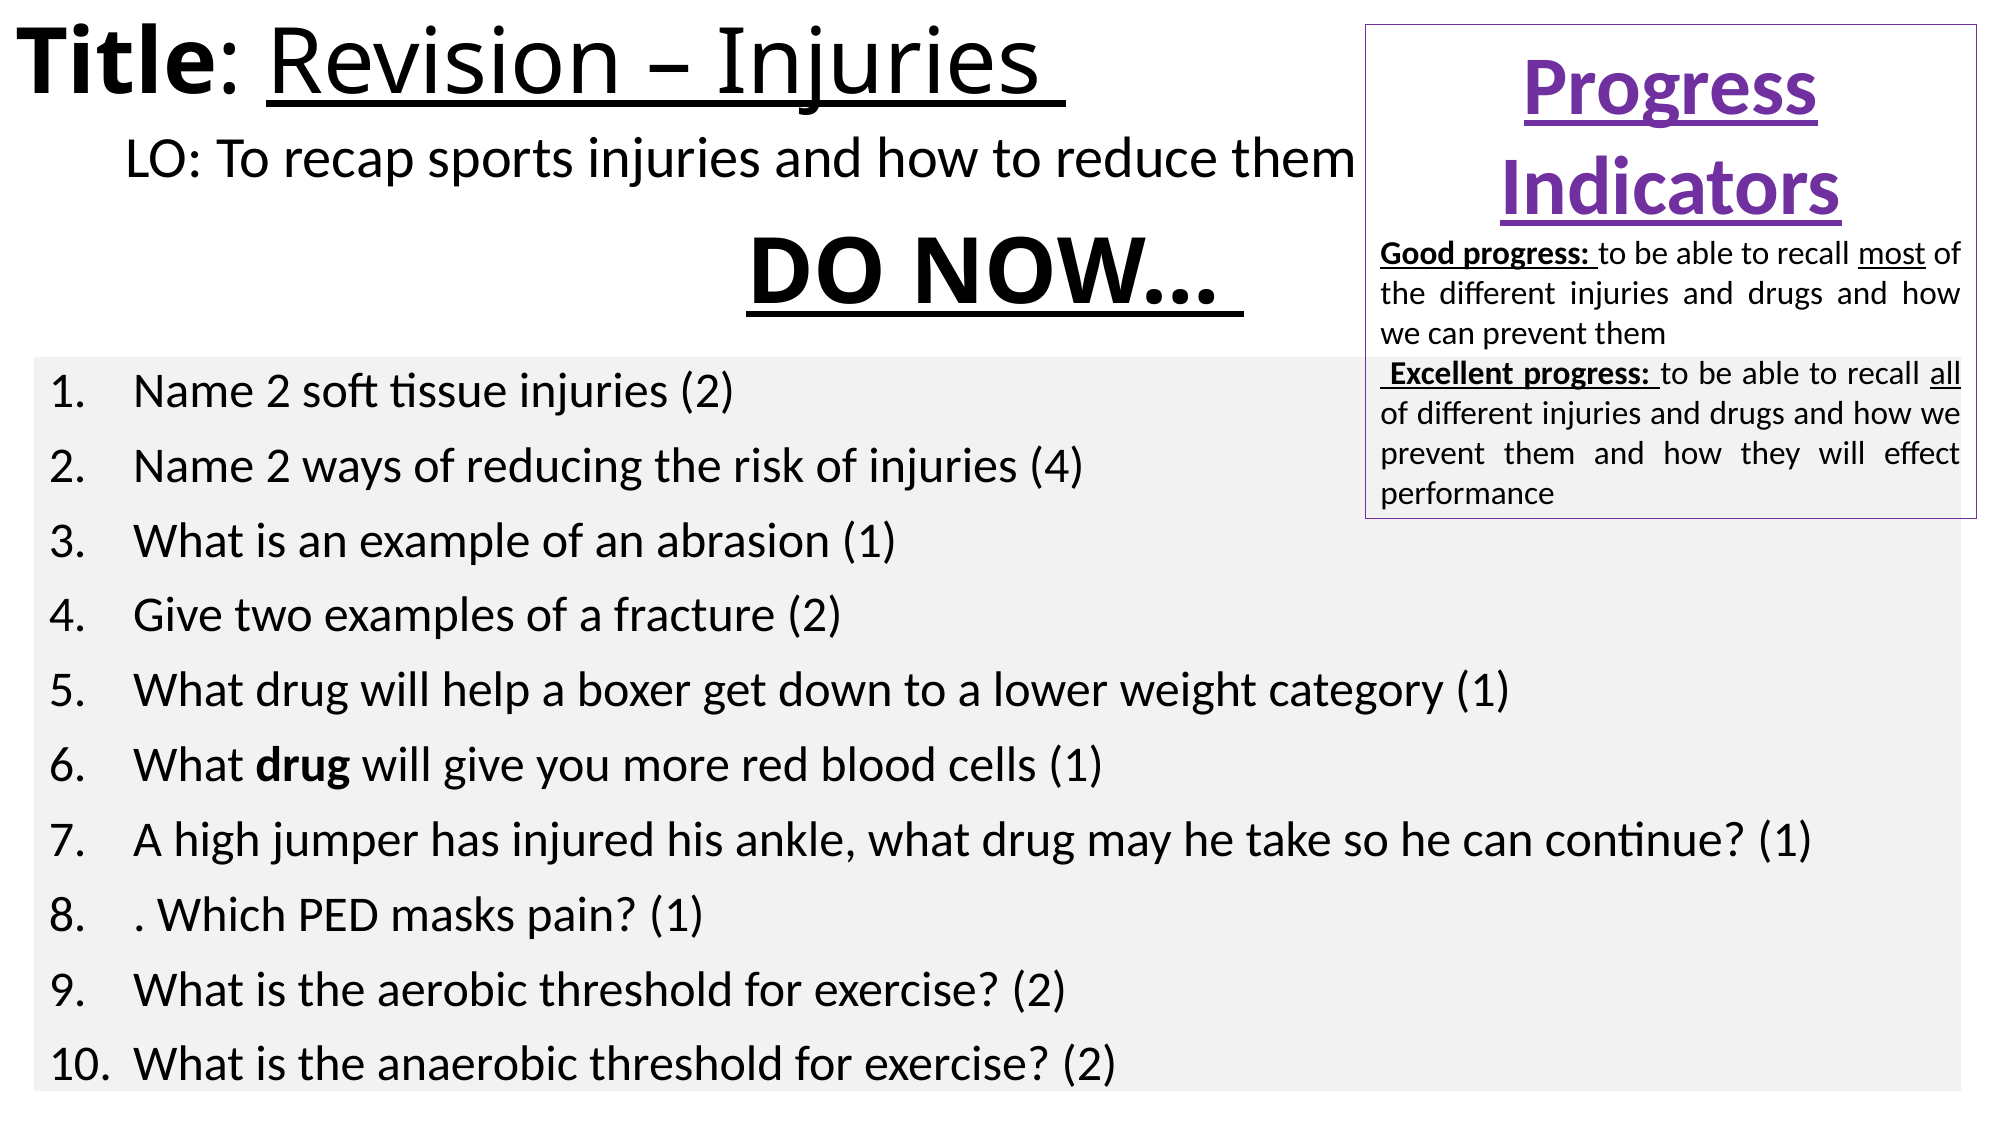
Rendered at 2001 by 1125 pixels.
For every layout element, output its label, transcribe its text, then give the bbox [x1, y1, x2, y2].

text_box DO NOW… [577, 205, 1365, 356]
title Title: Revision – Injuries [0, 0, 1930, 128]
text_box Progress Indicators Good progress: to be able to recall most of the different injuries and drugs and how we can prevent them Excellent progress: to be able to recall all of different injuries and drugs and how we prevent them and how they will effect performance [1365, 24, 1977, 519]
text_box Name 2 soft tissue injuries (2) Name 2 ways of reducing the risk of injuries (4) What is an example of an abrasion (1) Give two examples of a fracture (2) What drug will help a boxer get down to a lower weight category (1) What drug will give you more red blood cells (1) A high jumper has injured his ankle, what drug may he take so he can continue? (1) . Which PED masks pain? (1) What is the aerobic threshold for exercise? (2) What is the anaerobic threshold for exercise? (2) [33, 356, 1961, 1092]
text_box LO: To recap sports injuries and how to reduce them [110, 119, 1365, 205]
